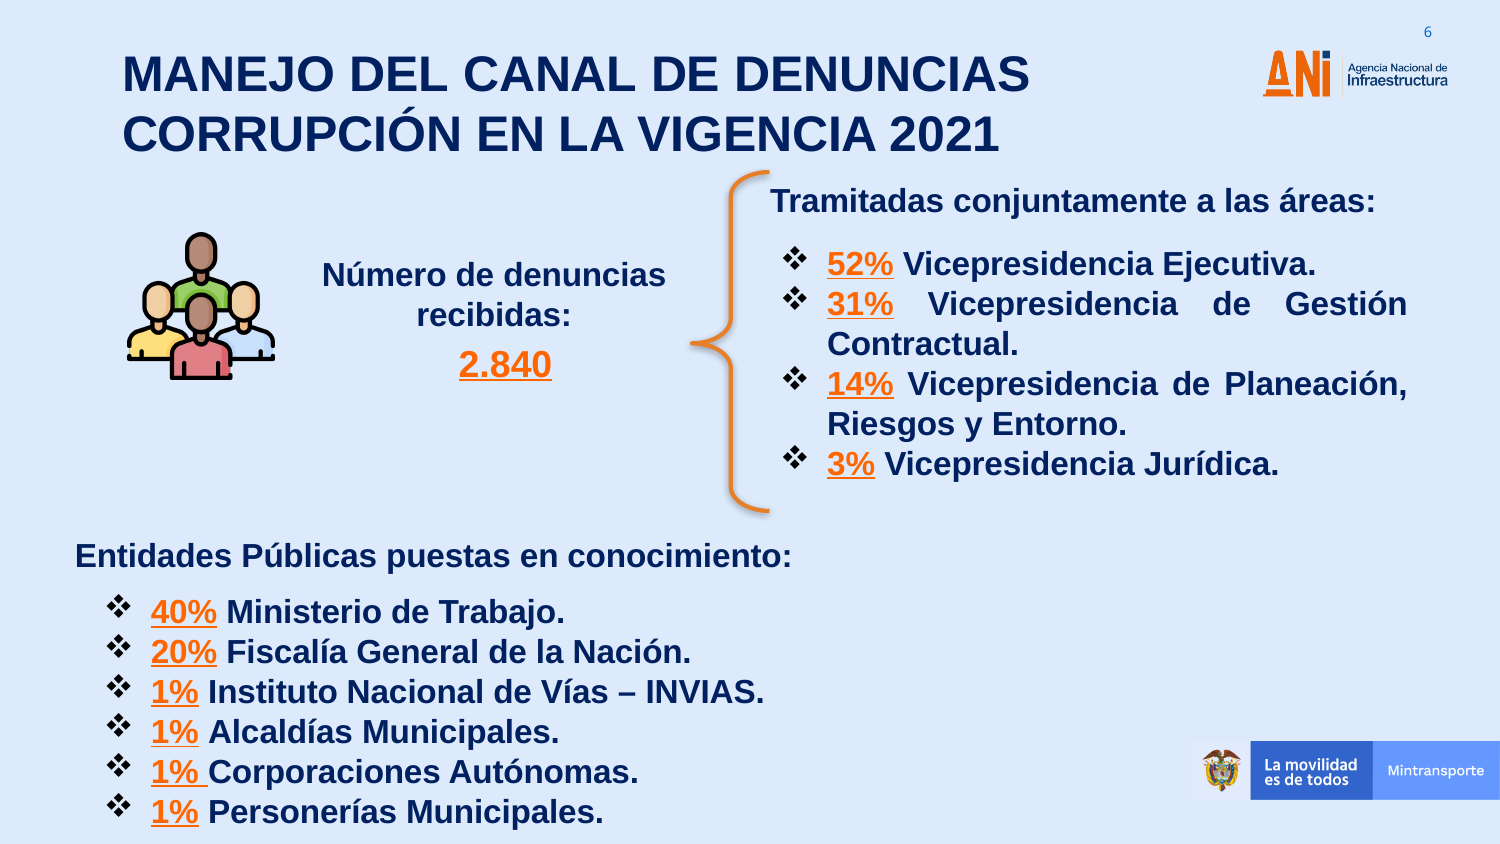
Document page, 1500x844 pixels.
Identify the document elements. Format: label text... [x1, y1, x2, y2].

text_box [689, 175, 770, 514]
text_box MANEJO DEL CANAL DE DENUNCIAS CORRUPCIÓN EN LA VIGENCIA 2021 [107, 34, 1045, 170]
text_box 40% Ministerio de Trabajo. 20% Fiscalía General de la Nación. 1% Instituto Nacional de Vías – INVIAS. 1% Alcaldías Municipales. 1% Corporaciones Autónomas. 1% Personerías Municipales. [89, 582, 985, 838]
text_box Número de denuncias recibidas: [279, 245, 715, 341]
picture [1263, 47, 1448, 100]
text_box 2.840 [444, 332, 570, 392]
text_box Tramitadas conjuntamente a las áreas: [744, 172, 1403, 227]
text_box 52% Vicepresidencia Ejecutiva. 31% Vicepresidencia de Gestión Contractual. 14% Vicepresidencia de Planeación, Riesgos y Entorno. 3% Vicepresidencia Jurídica. [765, 235, 1423, 490]
text_box Entidades Públicas puestas en conocimiento: [58, 526, 819, 581]
picture [127, 232, 275, 380]
picture [1193, 741, 1500, 800]
